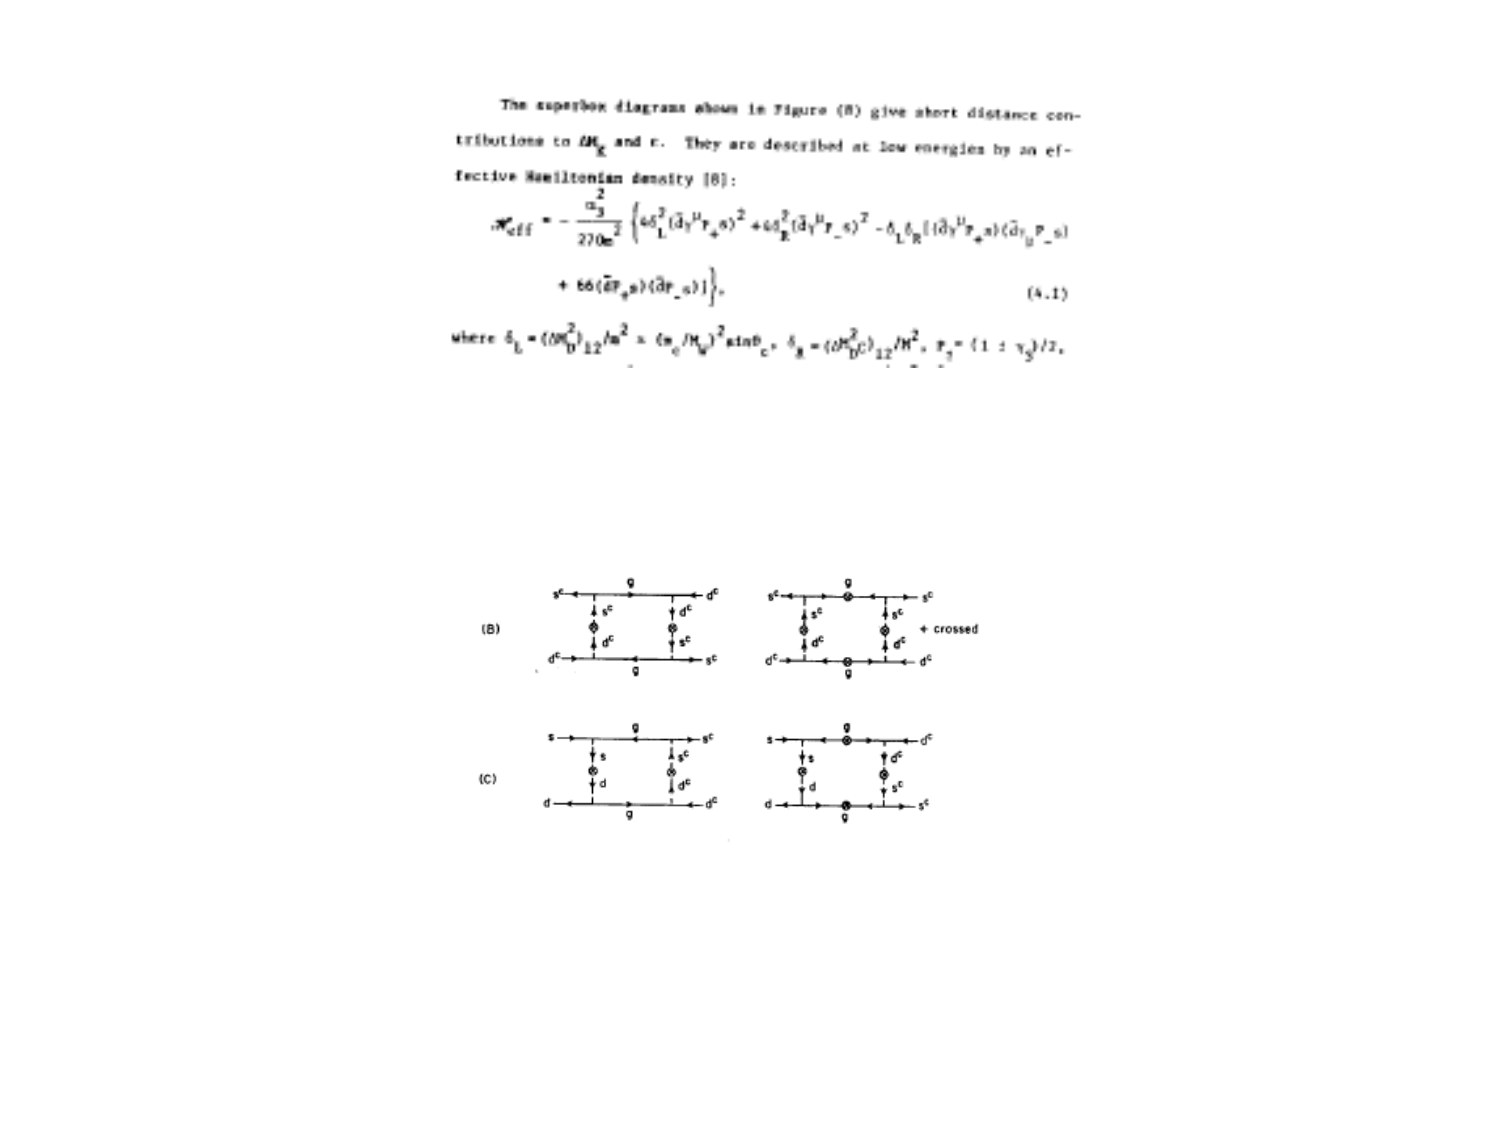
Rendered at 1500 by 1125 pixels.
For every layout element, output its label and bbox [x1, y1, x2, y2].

picture [462, 537, 1007, 902]
picture [437, 87, 1097, 368]
